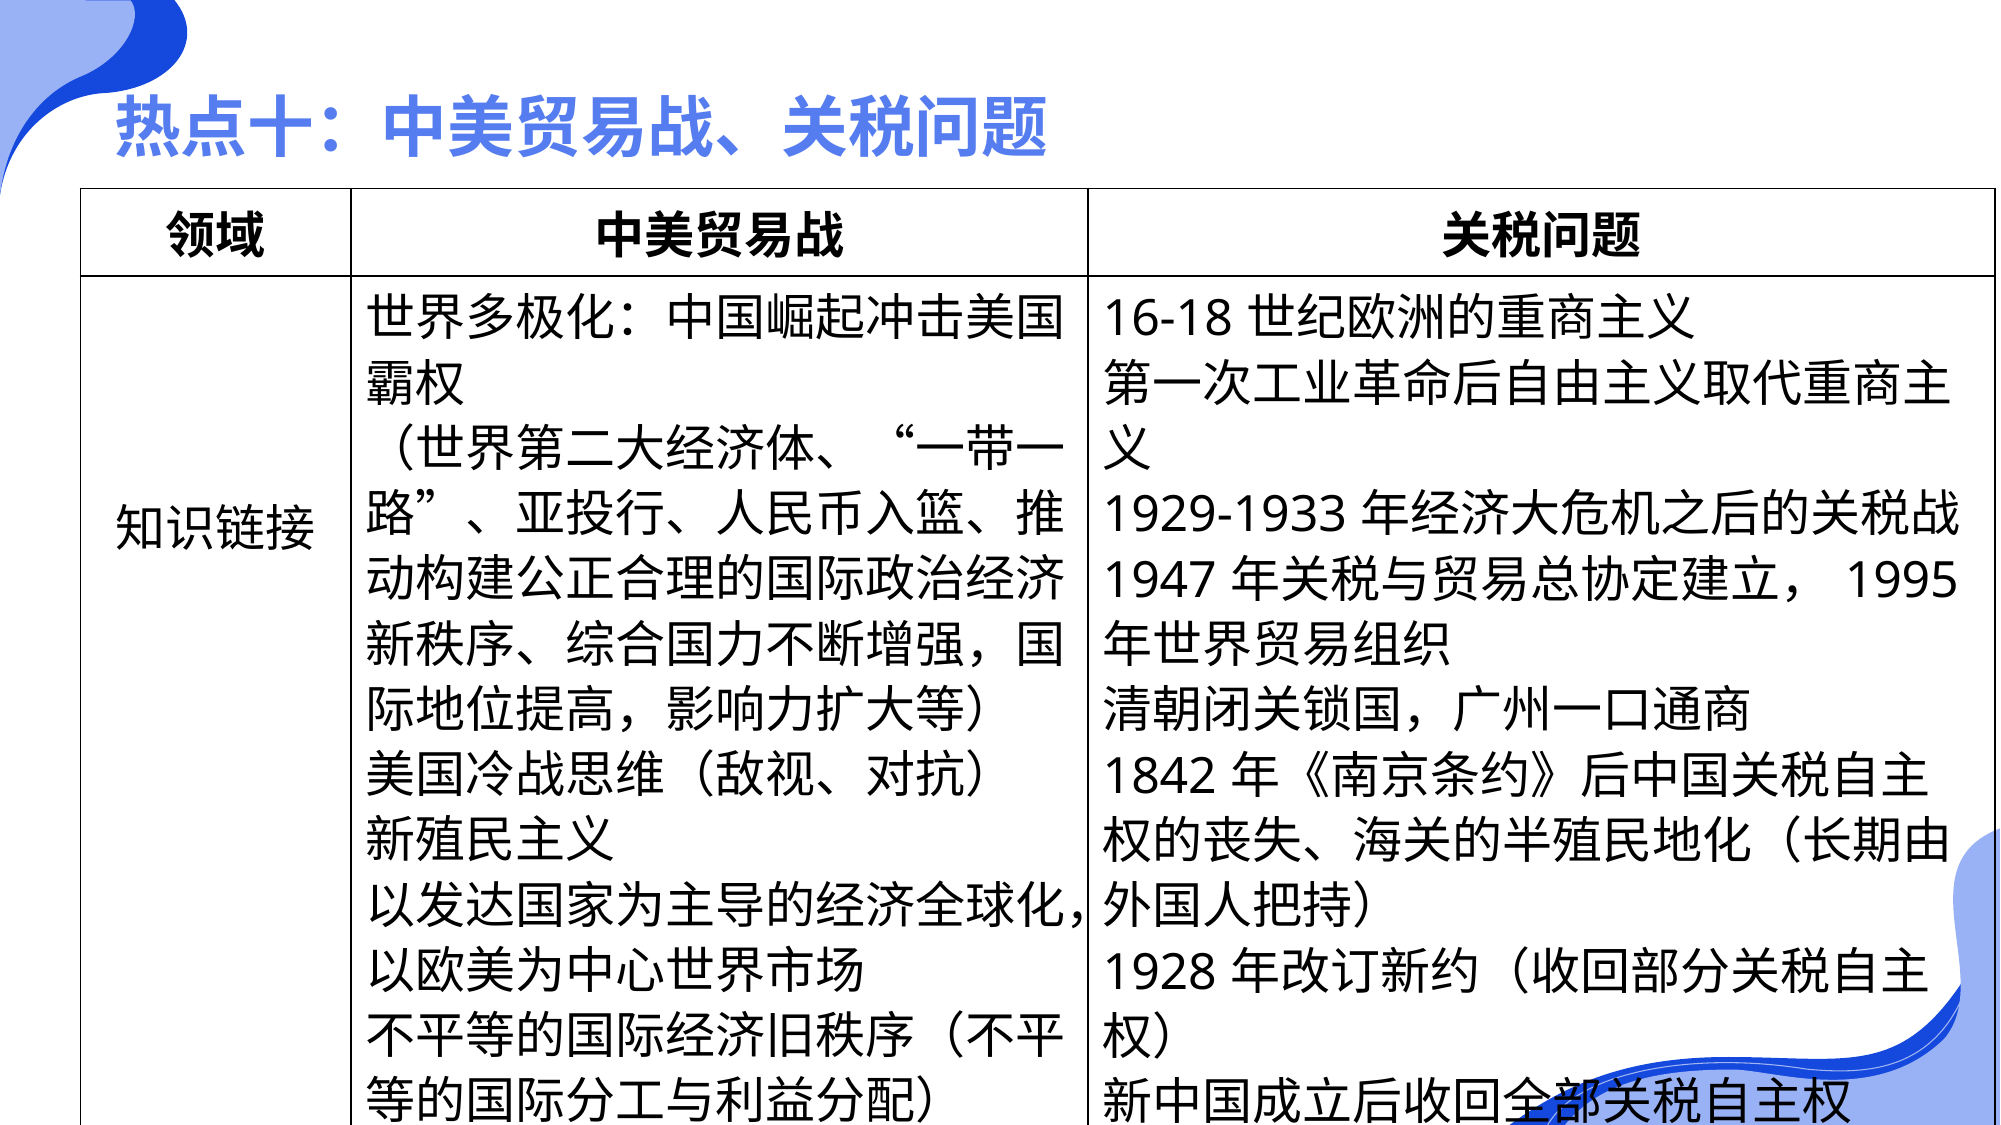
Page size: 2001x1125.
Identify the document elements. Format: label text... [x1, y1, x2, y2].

table_cell 世界多极化：中国崛起冲击美国霸权 （世界第二大经济体、“一带一路”、亚投行、人民币入篮、推动构建公正合理的国际政治经济新秩序、综合国力不断增强，国际地位提高，影响力扩大等） 美国冷战思维（敌视、对抗） 新殖民主义 以发达国家为主导的经济全球化，以欧美为中心世界市场 不平等的国际经济旧秩序（不平等的国际分工与利益分配） 贸易保护主义 [352, 277, 1087, 1125]
table_cell 知识链接 [81, 277, 350, 1125]
table_header 领域 [81, 189, 350, 275]
table_header 关税问题 [1089, 189, 1994, 275]
table_header 中美贸易战 [352, 189, 1087, 275]
table_cell 16-18世纪欧洲的重商主义 第一次工业革命后自由主义取代重商主义 1929-1933年经济大危机之后的关税战 1947年关税与贸易总协定建立，1995年世界贸易组织 清朝闭关锁国，广州一口通商 1842年《南京条约》后中国关税自主权的丧失、海关的半殖民地化（长期由外国人把持） 1928年改订新约（收回部分关税自主权） 新中国成立后收回全部关税自主权 [1089, 277, 1994, 1125]
title 热点十：中美贸易战、关税问题 [114, 46, 1598, 165]
